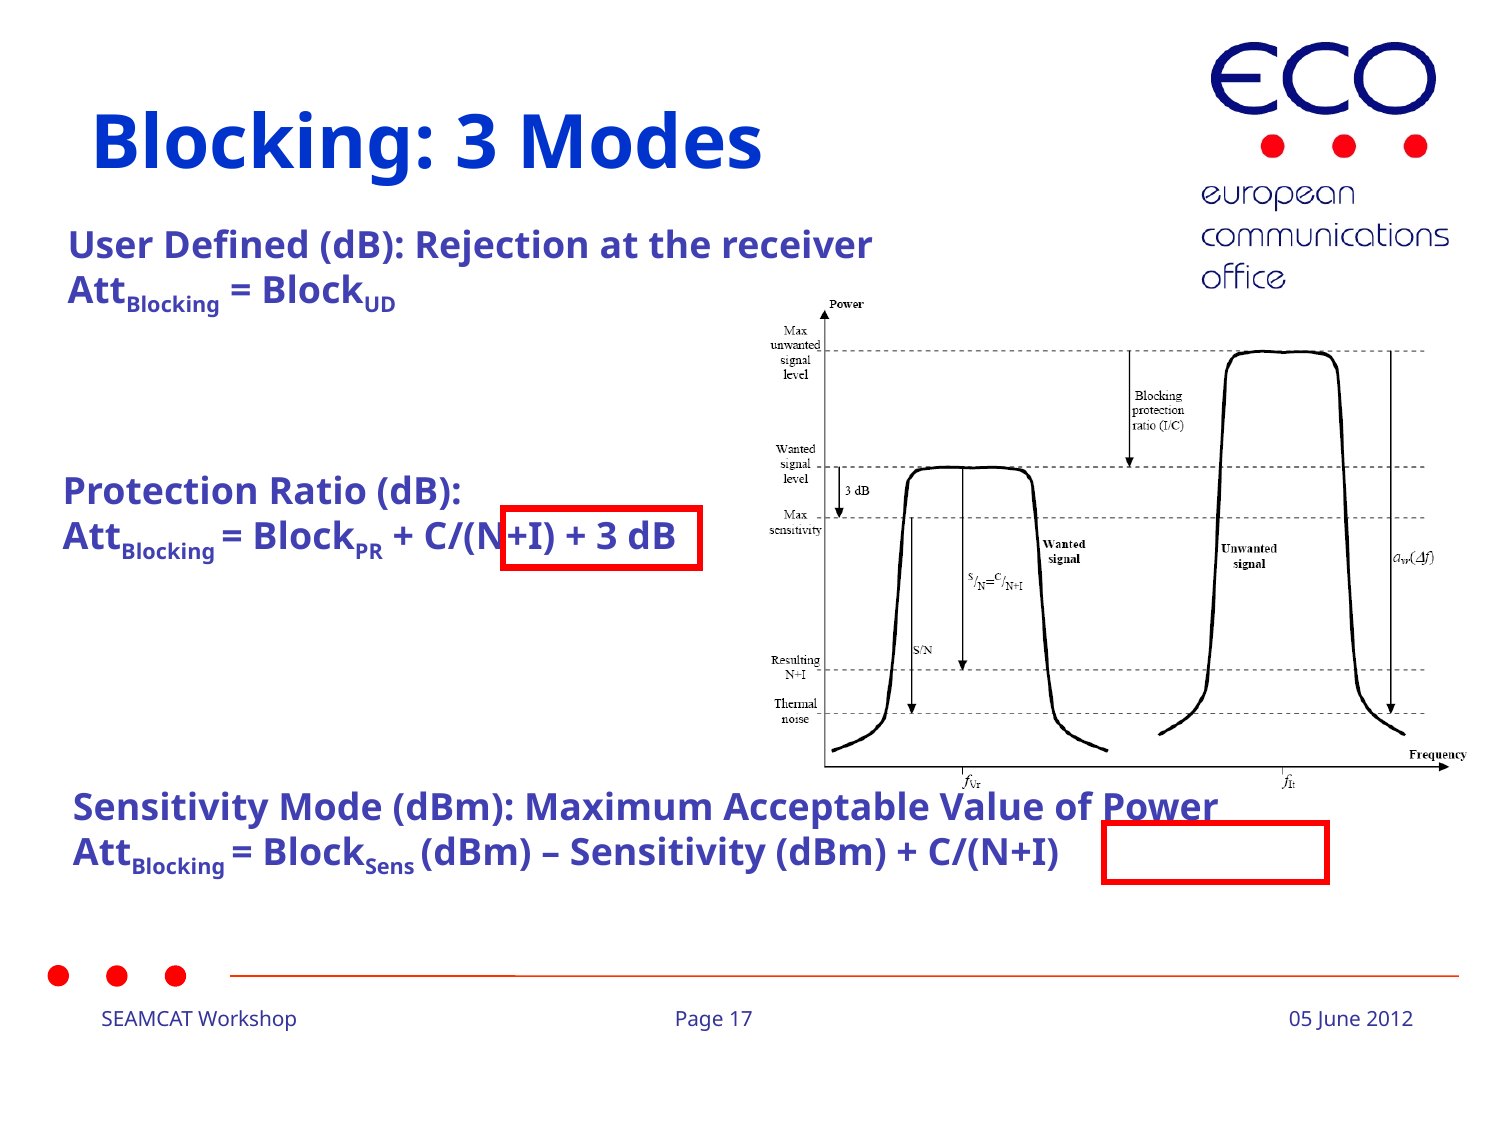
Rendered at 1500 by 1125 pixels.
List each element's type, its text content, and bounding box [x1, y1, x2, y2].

text_box User Defined (dB): Rejection at the receiver AttBlocking = BlockUD [52, 213, 1435, 401]
text_box Sensitivity Mode (dBm): Maximum Acceptable Value of Power AttBlocking = BlockSens (dBm) – Sensitivity (dBm) + C/(N+I) [58, 775, 1452, 963]
picture [764, 41, 1474, 799]
text_box [502, 508, 700, 568]
title Blocking: 3 Modes [75, 45, 1425, 213]
text_box Protection Ratio (dB): AttBlocking = BlockPR + C/(N+I) + 3 dB [47, 459, 759, 648]
